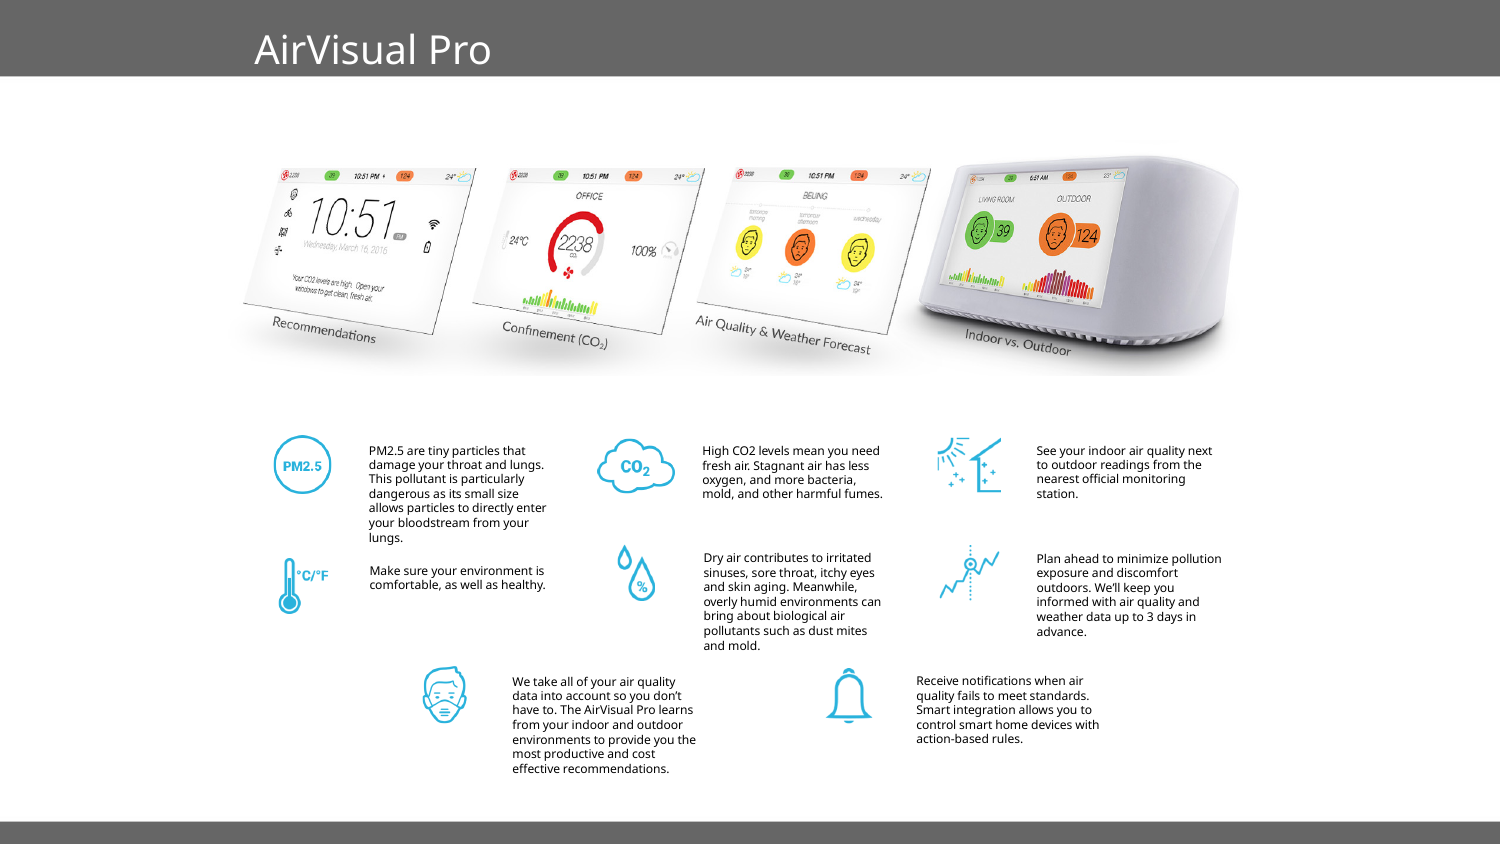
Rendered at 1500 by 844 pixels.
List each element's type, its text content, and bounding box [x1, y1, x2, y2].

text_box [810, 666, 1117, 755]
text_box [406, 665, 714, 785]
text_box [263, 435, 570, 539]
text_box AirVisual Pro [244, 19, 681, 67]
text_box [264, 555, 571, 615]
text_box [597, 543, 905, 647]
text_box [930, 435, 1238, 495]
picture [0, 0, 1500, 844]
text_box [930, 543, 1238, 633]
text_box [597, 435, 903, 510]
